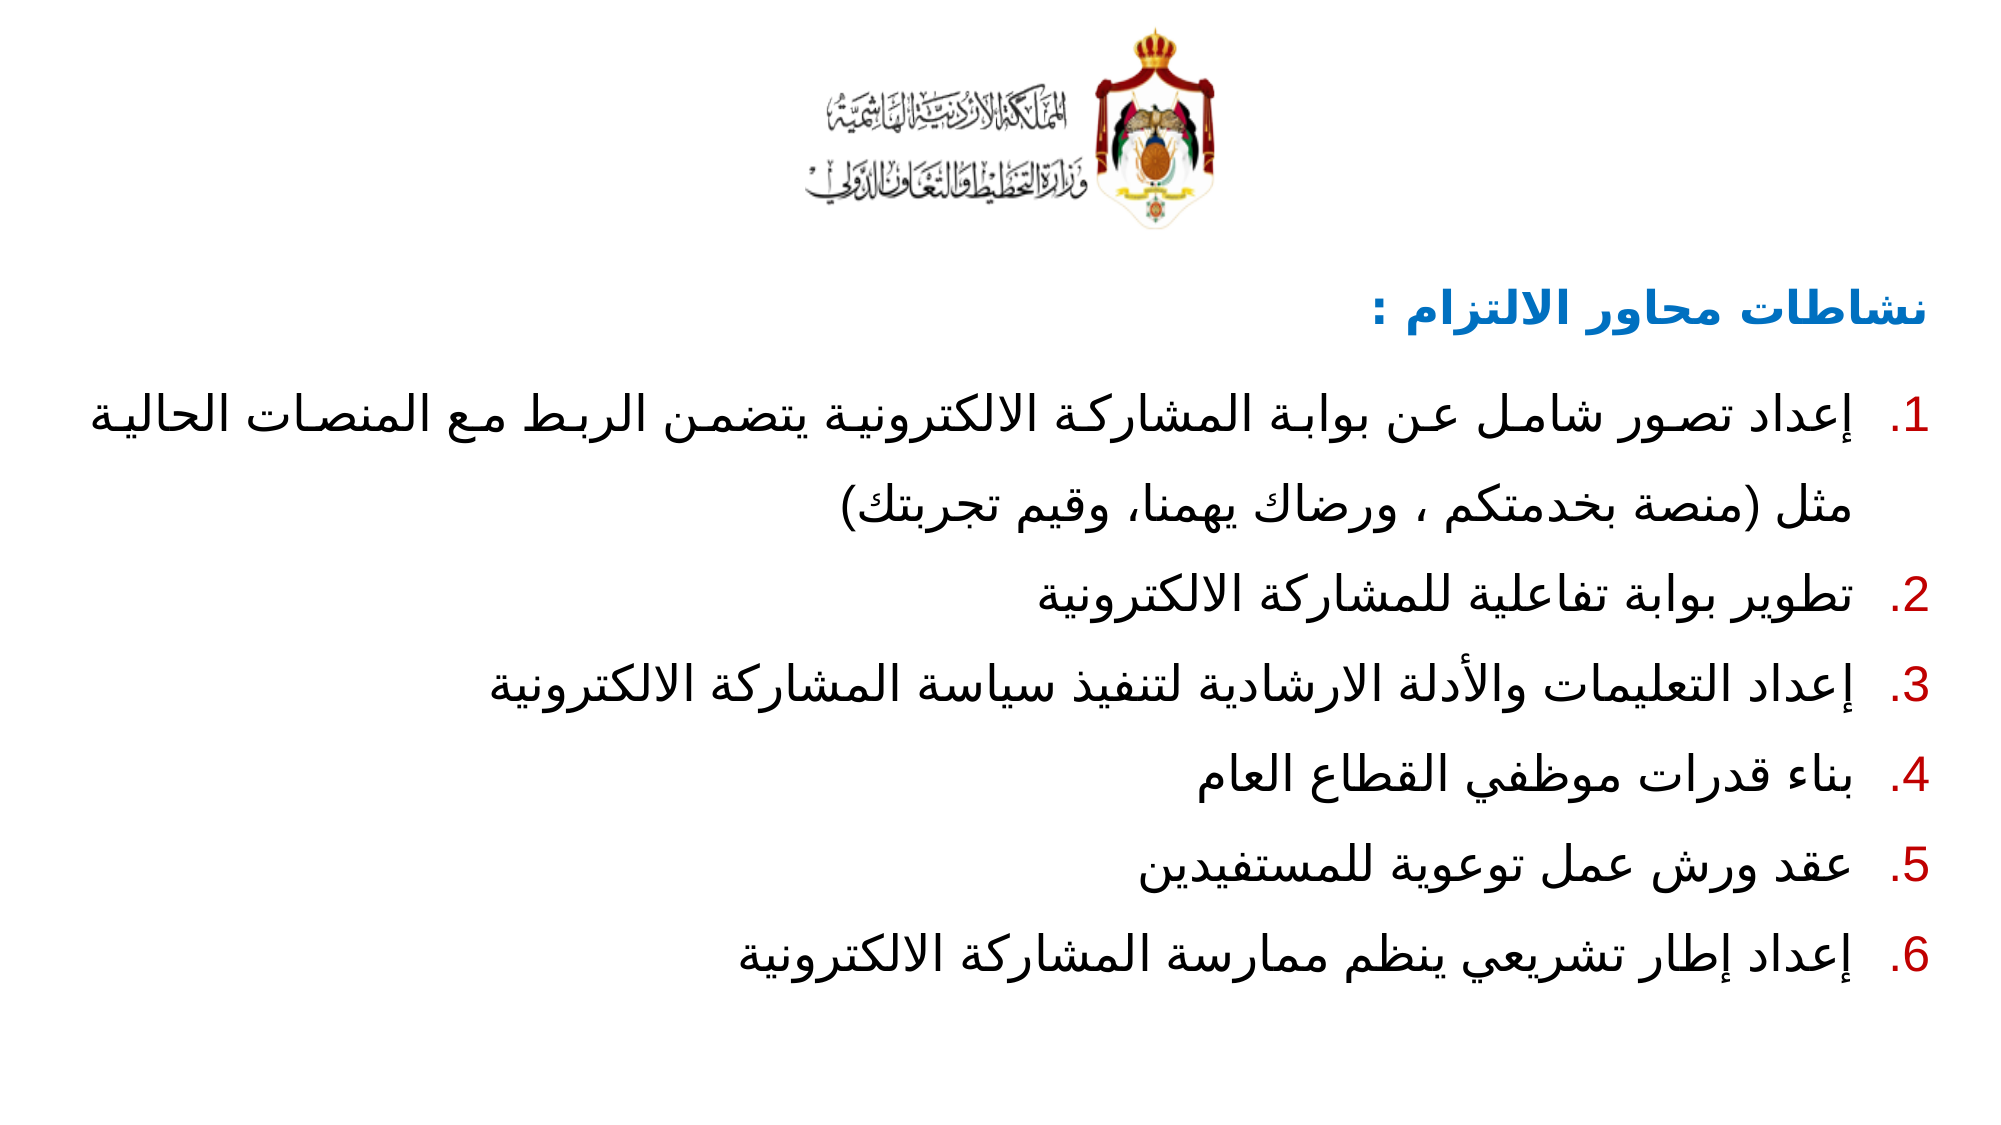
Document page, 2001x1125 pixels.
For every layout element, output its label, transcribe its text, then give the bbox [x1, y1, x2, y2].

list نشاطات محاور الالتزام : [25, 219, 1945, 342]
text_box إعداد تصور شامل عن بوابة المشاركة الالكترونية يتضمن الربط مع المنصات الحالية مثل (منصة بخدمتكم ، ورضاك يهمنا، وقيم تجربتك) تطوير بوابة تفاعلية للمشاركة الالكترونية إعداد التعليمات والأدلة الارشادية لتنفيذ سياسة المشاركة الالكترونية بناء قدرات موظفي القطاع العام عقد ورش عمل توعوية للمستفيدين إعداد إطار تشريعي ينظم ممارسة المشاركة الالكترونية [74, 343, 1945, 989]
picture [805, 21, 1225, 243]
